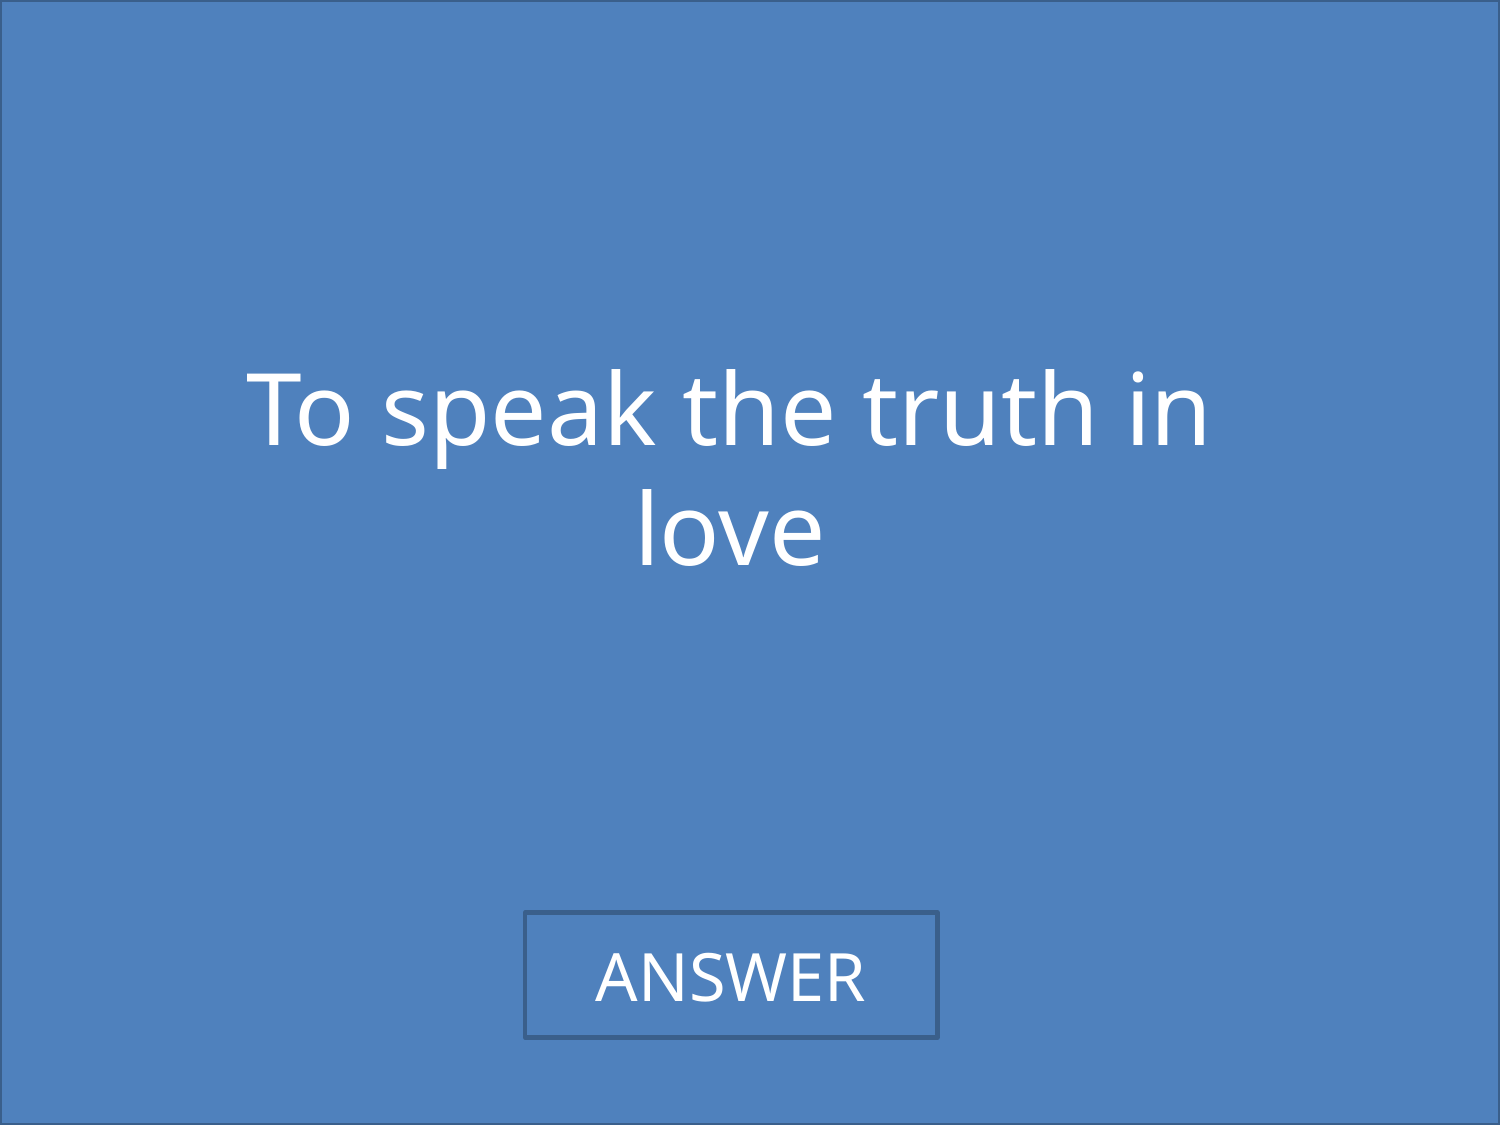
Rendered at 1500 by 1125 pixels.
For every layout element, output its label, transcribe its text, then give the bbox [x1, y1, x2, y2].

text_box To speak the truth in love [136, 338, 1324, 593]
